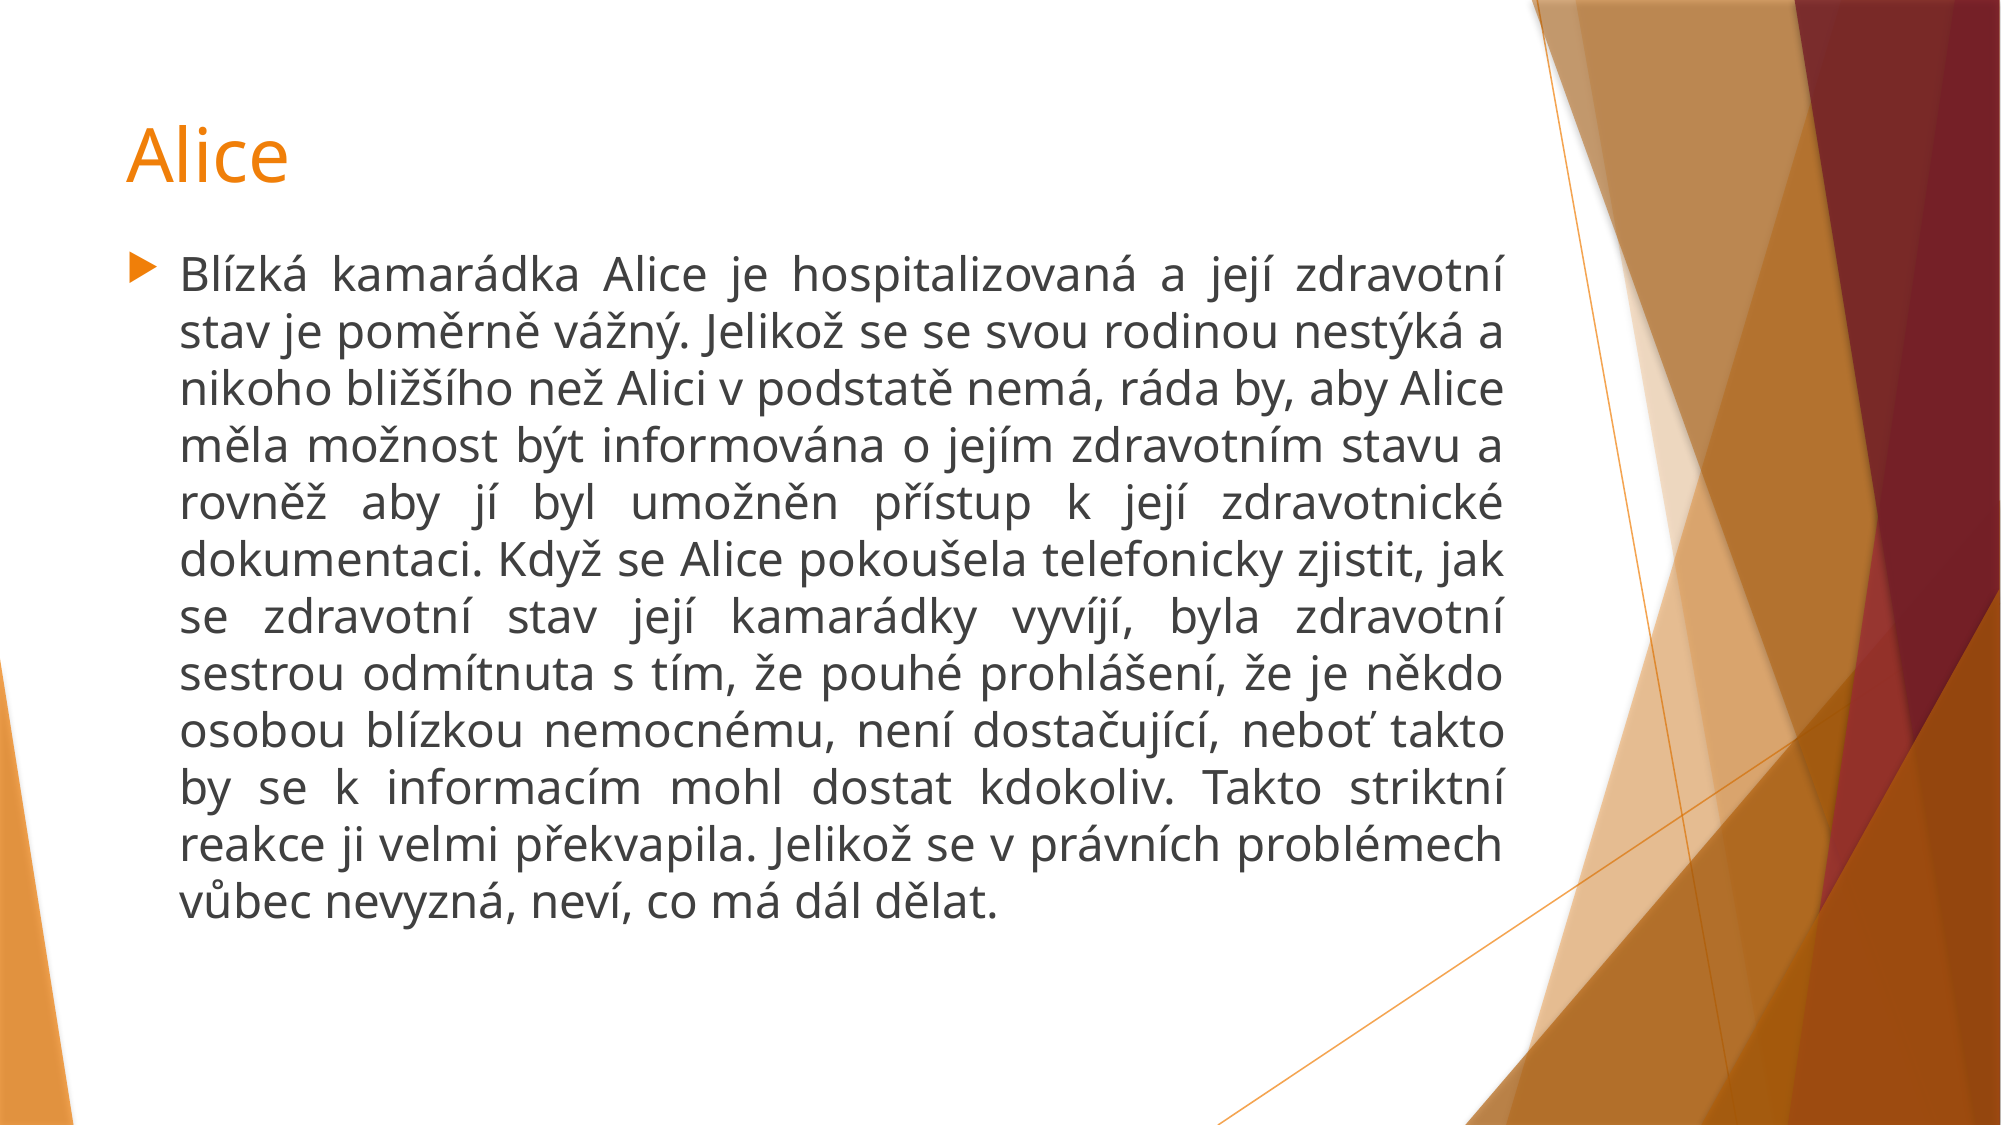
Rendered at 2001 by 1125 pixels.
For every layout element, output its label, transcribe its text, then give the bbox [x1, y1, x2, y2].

list Blízká kamarádka Alice je hospitalizovaná a její zdravotní stav je poměrně vážný. Jelikož se se svou rodinou nestýká a nikoho bližšího než Alici v podstatě nemá, ráda by, aby Alice měla možnost být informována o jejím zdravotním stavu a rovněž aby jí byl umožněn přístup k její zdravotnické dokumentaci. Když se Alice pokoušela telefonicky zjistit, jak se zdravotní stav její kamarádky vyvíjí, byla zdravotní sestrou odmítnuta s tím, že pouhé prohlášení, že je někdo osobou blízkou nemocnému, není dostačující, neboť takto by se k informacím mohl dostat kdokoliv. Takto striktní reakce ji velmi překvapila. Jelikož se v právních problémech vůbec nevyzná, neví, co má dál dělat. [111, 236, 1522, 992]
title Alice [111, 99, 1522, 236]
